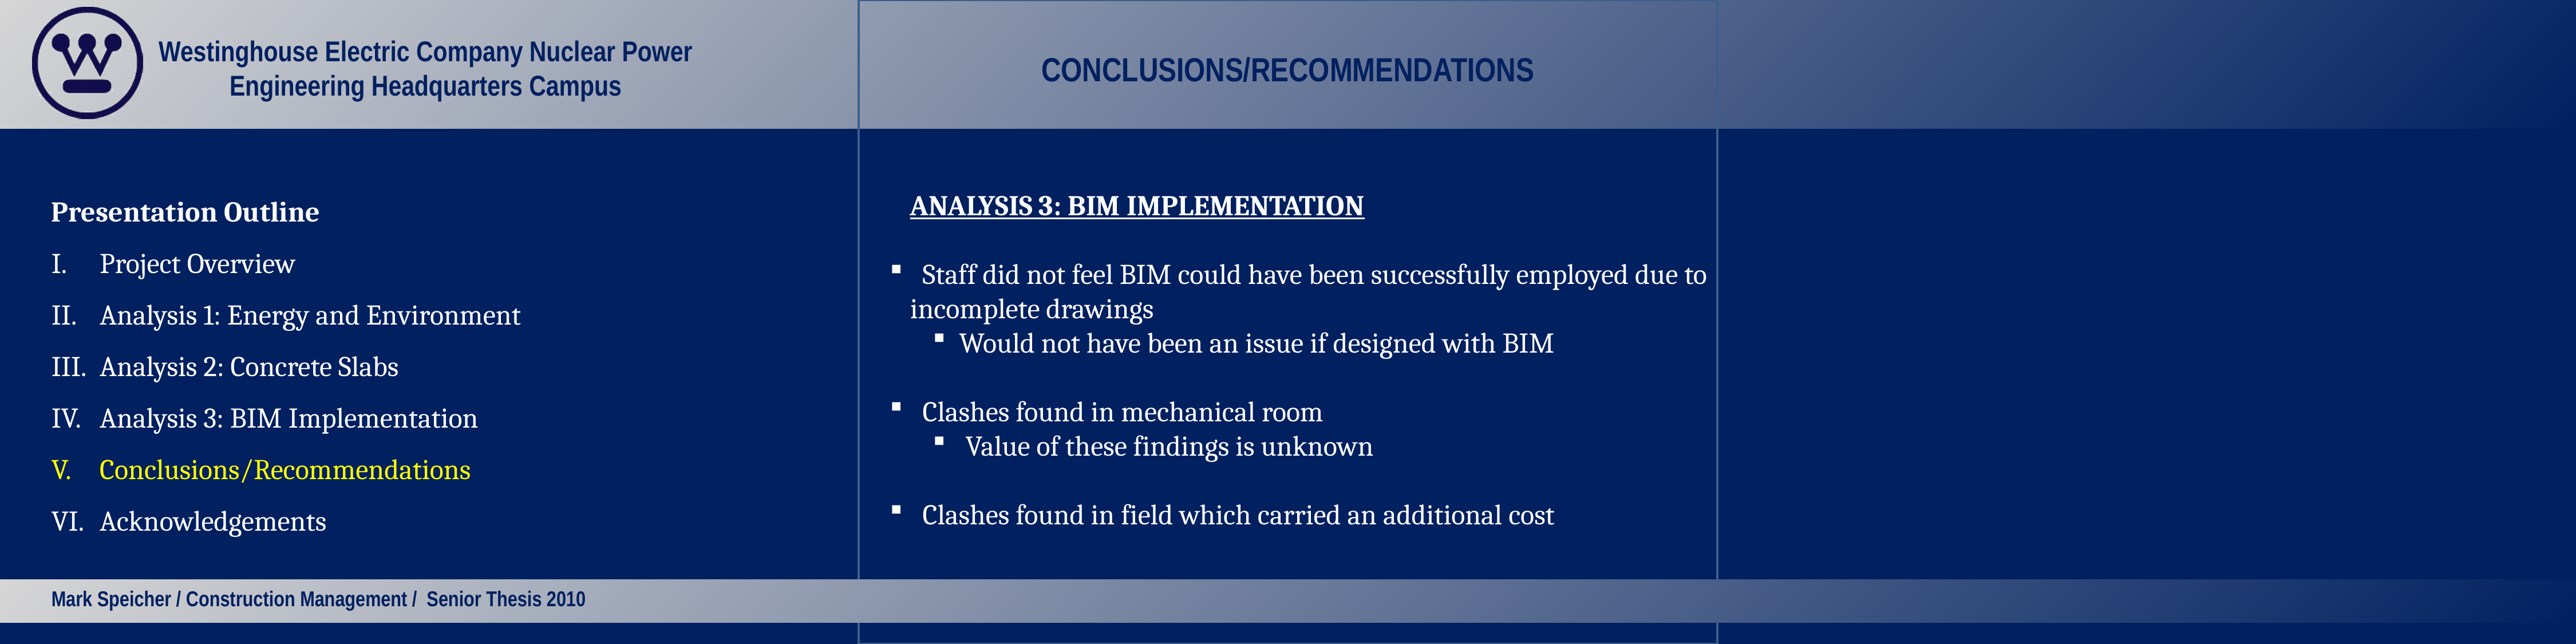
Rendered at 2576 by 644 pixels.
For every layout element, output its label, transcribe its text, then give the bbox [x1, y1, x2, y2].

picture [32, 7, 144, 119]
text_box Presentation Outline Project Overview Analysis 1: Energy and Environment Analysis 2: Concrete Slabs Analysis 3: BIM Implementation Conclusions/Recommendations Acknowledgements [0, 188, 723, 541]
text_box Mark Speicher / Construction Management / Senior Thesis 2010 [0, 580, 852, 615]
text_box [858, 0, 1718, 578]
text_box [858, 624, 1718, 644]
text_box [0, 0, 858, 129]
text_box [1718, 0, 2576, 129]
text_box Westinghouse Electric Company Nuclear Power Engineering Headquarters Campus [146, 28, 709, 106]
text_box [0, 579, 2576, 624]
